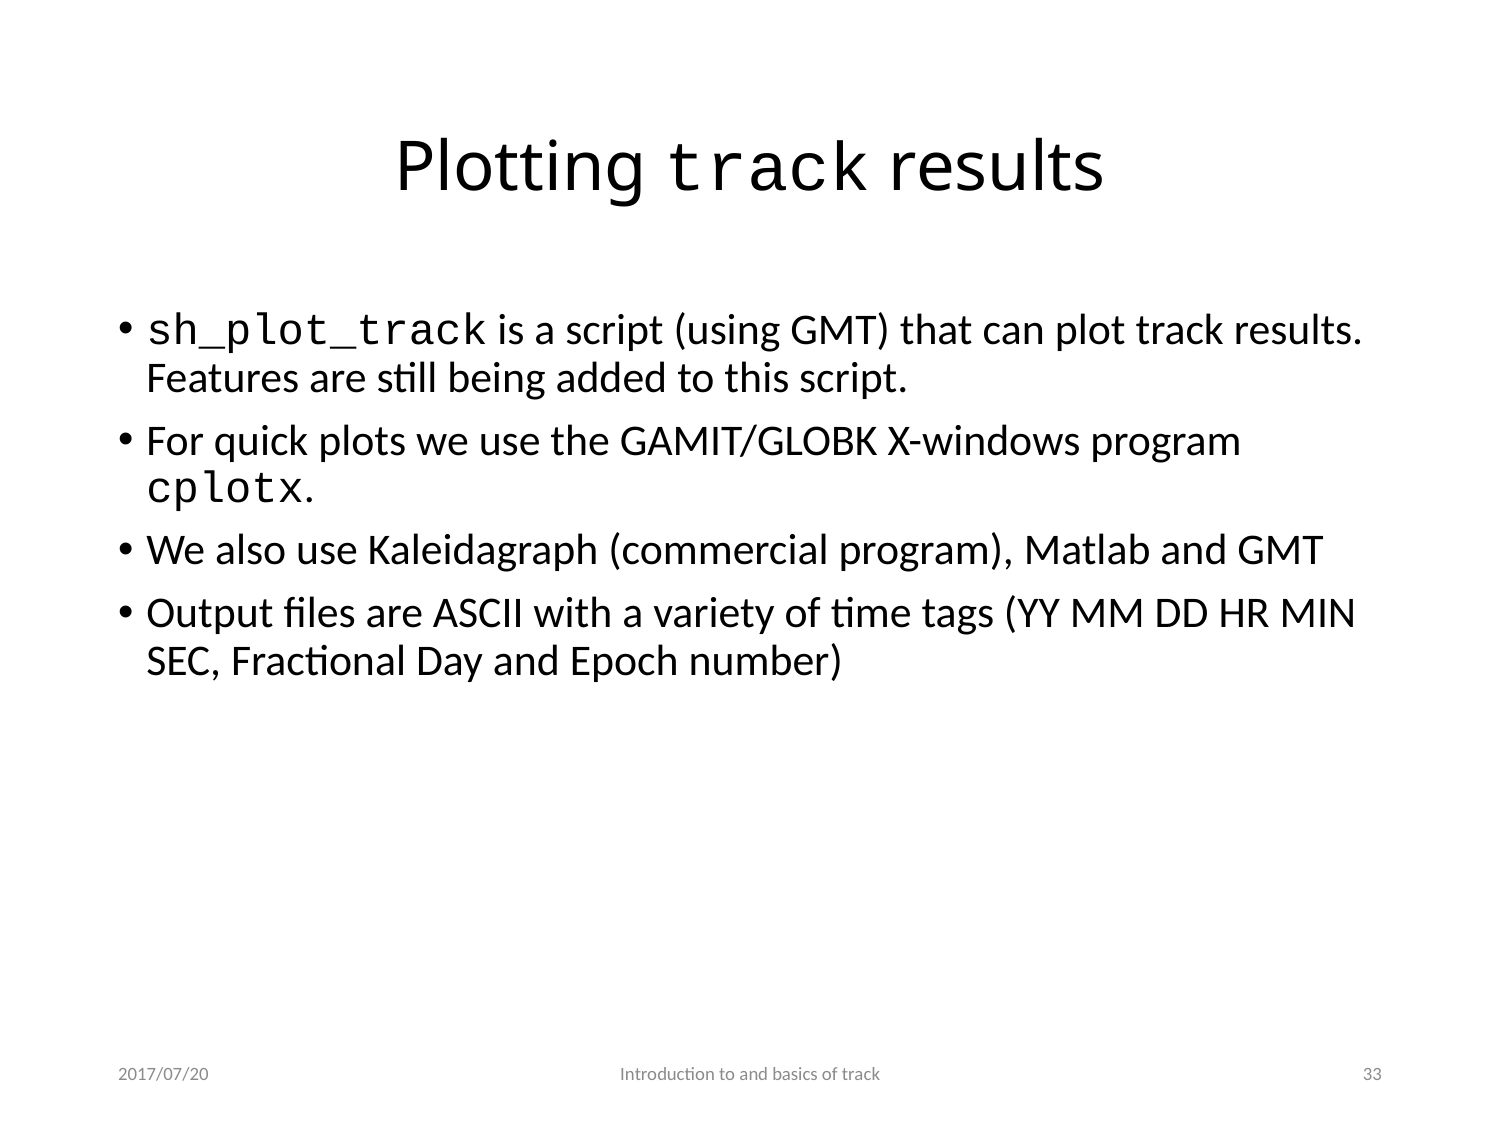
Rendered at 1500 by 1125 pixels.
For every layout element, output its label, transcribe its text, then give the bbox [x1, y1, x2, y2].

footer Introduction to and basics of track [496, 1042, 1004, 1103]
slide_number 32 [1059, 1042, 1397, 1103]
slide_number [103, 1042, 441, 1103]
title Plotting track results [103, 59, 1397, 278]
list sh_plot_track is a script (using GMT) that can plot track results. Features are still being added to this script. For quick plots we use the GAMIT/GLOBK X-windows program cplotx. We also use Kaleidagraph (commercial program), Matlab and GMT Output files are ASCII with a variety of time tags (YY MM DD HR MIN SEC, Fractional Day and Epoch number) [103, 299, 1397, 1014]
